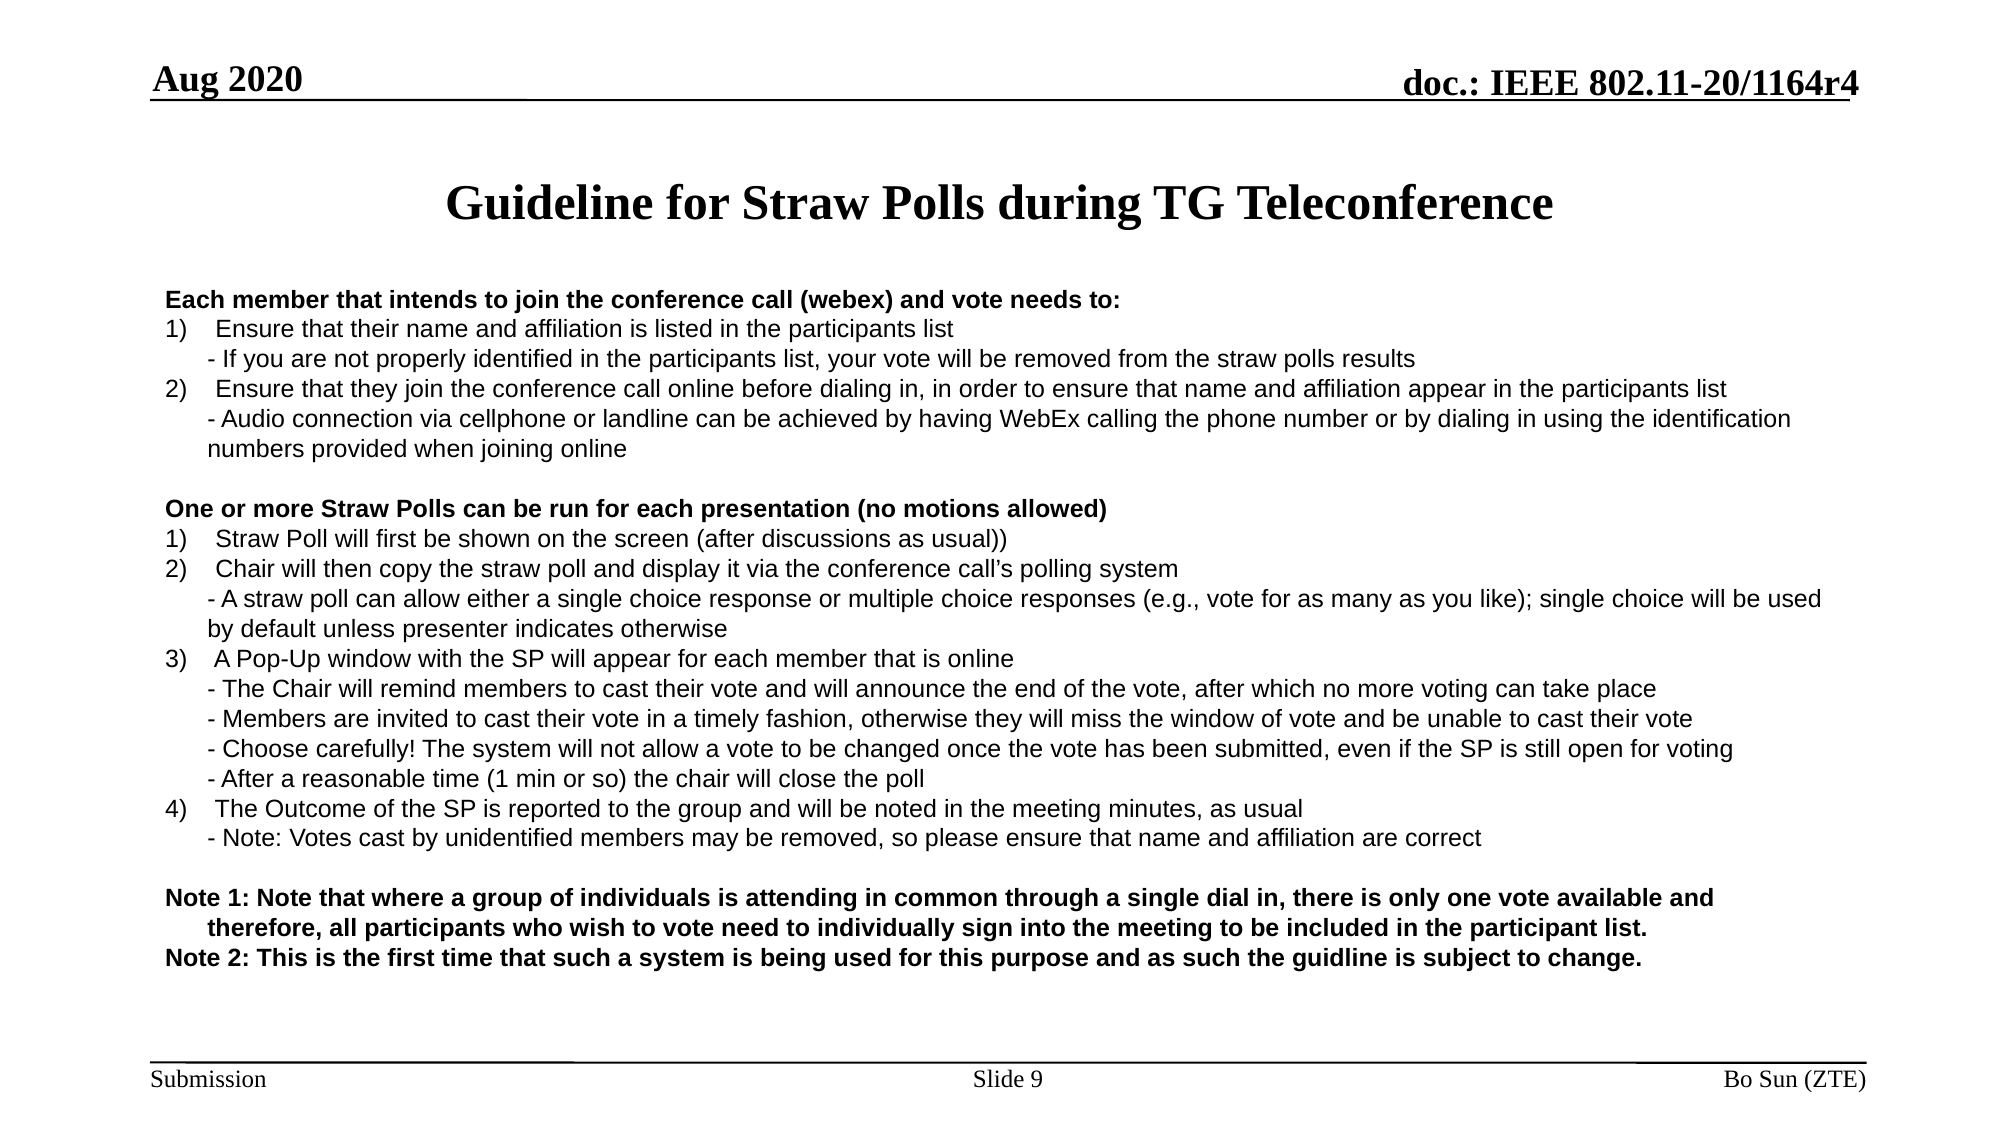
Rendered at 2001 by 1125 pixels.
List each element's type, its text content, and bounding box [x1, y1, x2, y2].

list Each member that intends to join the conference call (webex) and vote needs to: 1) Ensure that their name and affiliation is listed in the participants list - If you are not properly identified in the participants list, your vote will be removed from the straw polls results 2) Ensure that they join the conference call online before dialing in, in order to ensure that name and affiliation appear in the participants list - Audio connection via cellphone or landline can be achieved by having WebEx calling the phone number or by dialing in using the identification numbers provided when joining online One or more Straw Polls can be run for each presentation (no motions allowed) 1) Straw Poll will first be shown on the screen (after discussions as usual)) 2) Chair will then copy the straw poll and display it via the conference call’s polling system - A straw poll can allow either a single choice response or multiple choice responses (e.g., vote for as many as you like); single choice will be used by default unless presenter indicates otherwise 3) A Pop-Up window with the SP will appear for each member that is online - The Chair will remind members to cast their vote and will announce the end of the vote, after which no more voting can take place - Members are invited to cast their vote in a timely fashion, otherwise they will miss the window of vote and be unable to cast their vote - Choose carefully! The system will not allow a vote to be changed once the vote has been submitted, even if the SP is still open for voting - After a reasonable time (1 min or so) the chair will close the poll 4) The Outcome of the SP is reported to the group and will be noted in the meeting minutes, as usual - Note: Votes cast by unidentified members may be removed, so please ensure that name and affiliation are correct Note 1: Note that where a group of individuals is attending in common through a single dial in, there is only one vote available and therefore, all participants who wish to vote need to individually sign into the meeting to be included in the participant list. Note 2: This is the first time that such a system is being used for this purpose and as such the guidline is subject to change. [149, 275, 1850, 1042]
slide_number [152, 54, 563, 100]
title Guideline for Straw Polls during TG Teleconference [149, 112, 1850, 275]
slide_number Slide 9 [949, 1061, 1067, 1123]
footer Bo Sun (ZTE) [1169, 1061, 1867, 1093]
